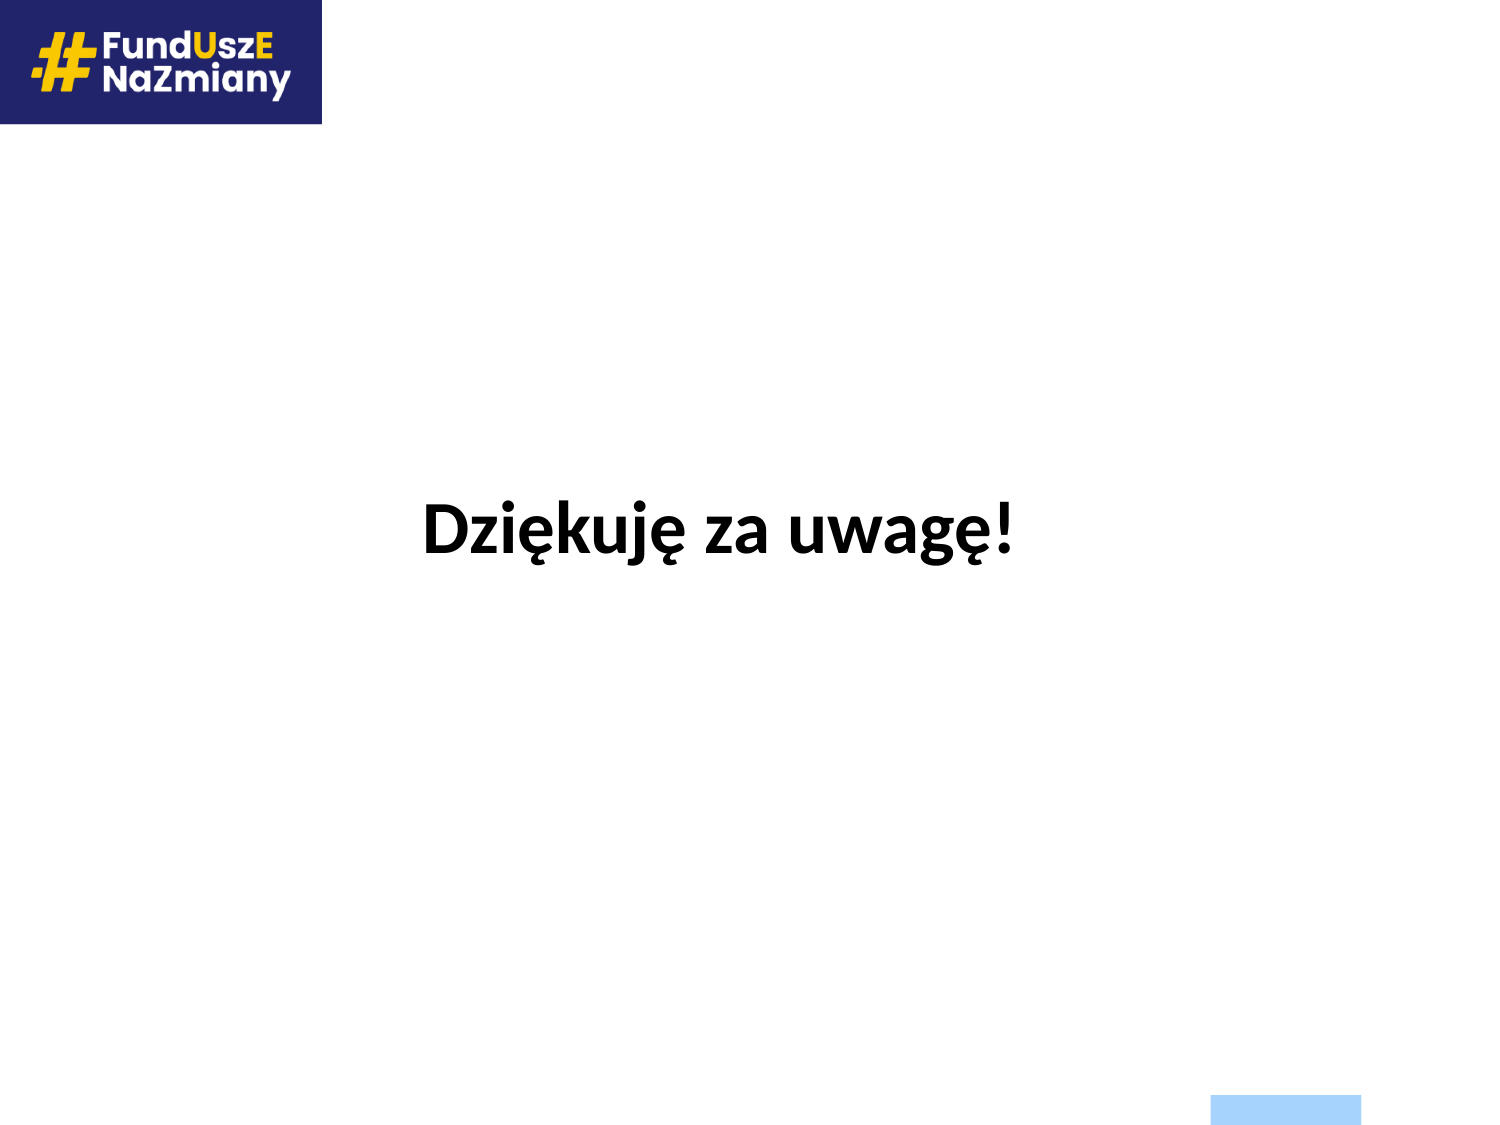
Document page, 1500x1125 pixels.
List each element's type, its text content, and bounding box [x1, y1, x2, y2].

picture [0, 0, 1500, 1125]
list Dziękuję za uwagę! [62, 231, 1377, 941]
